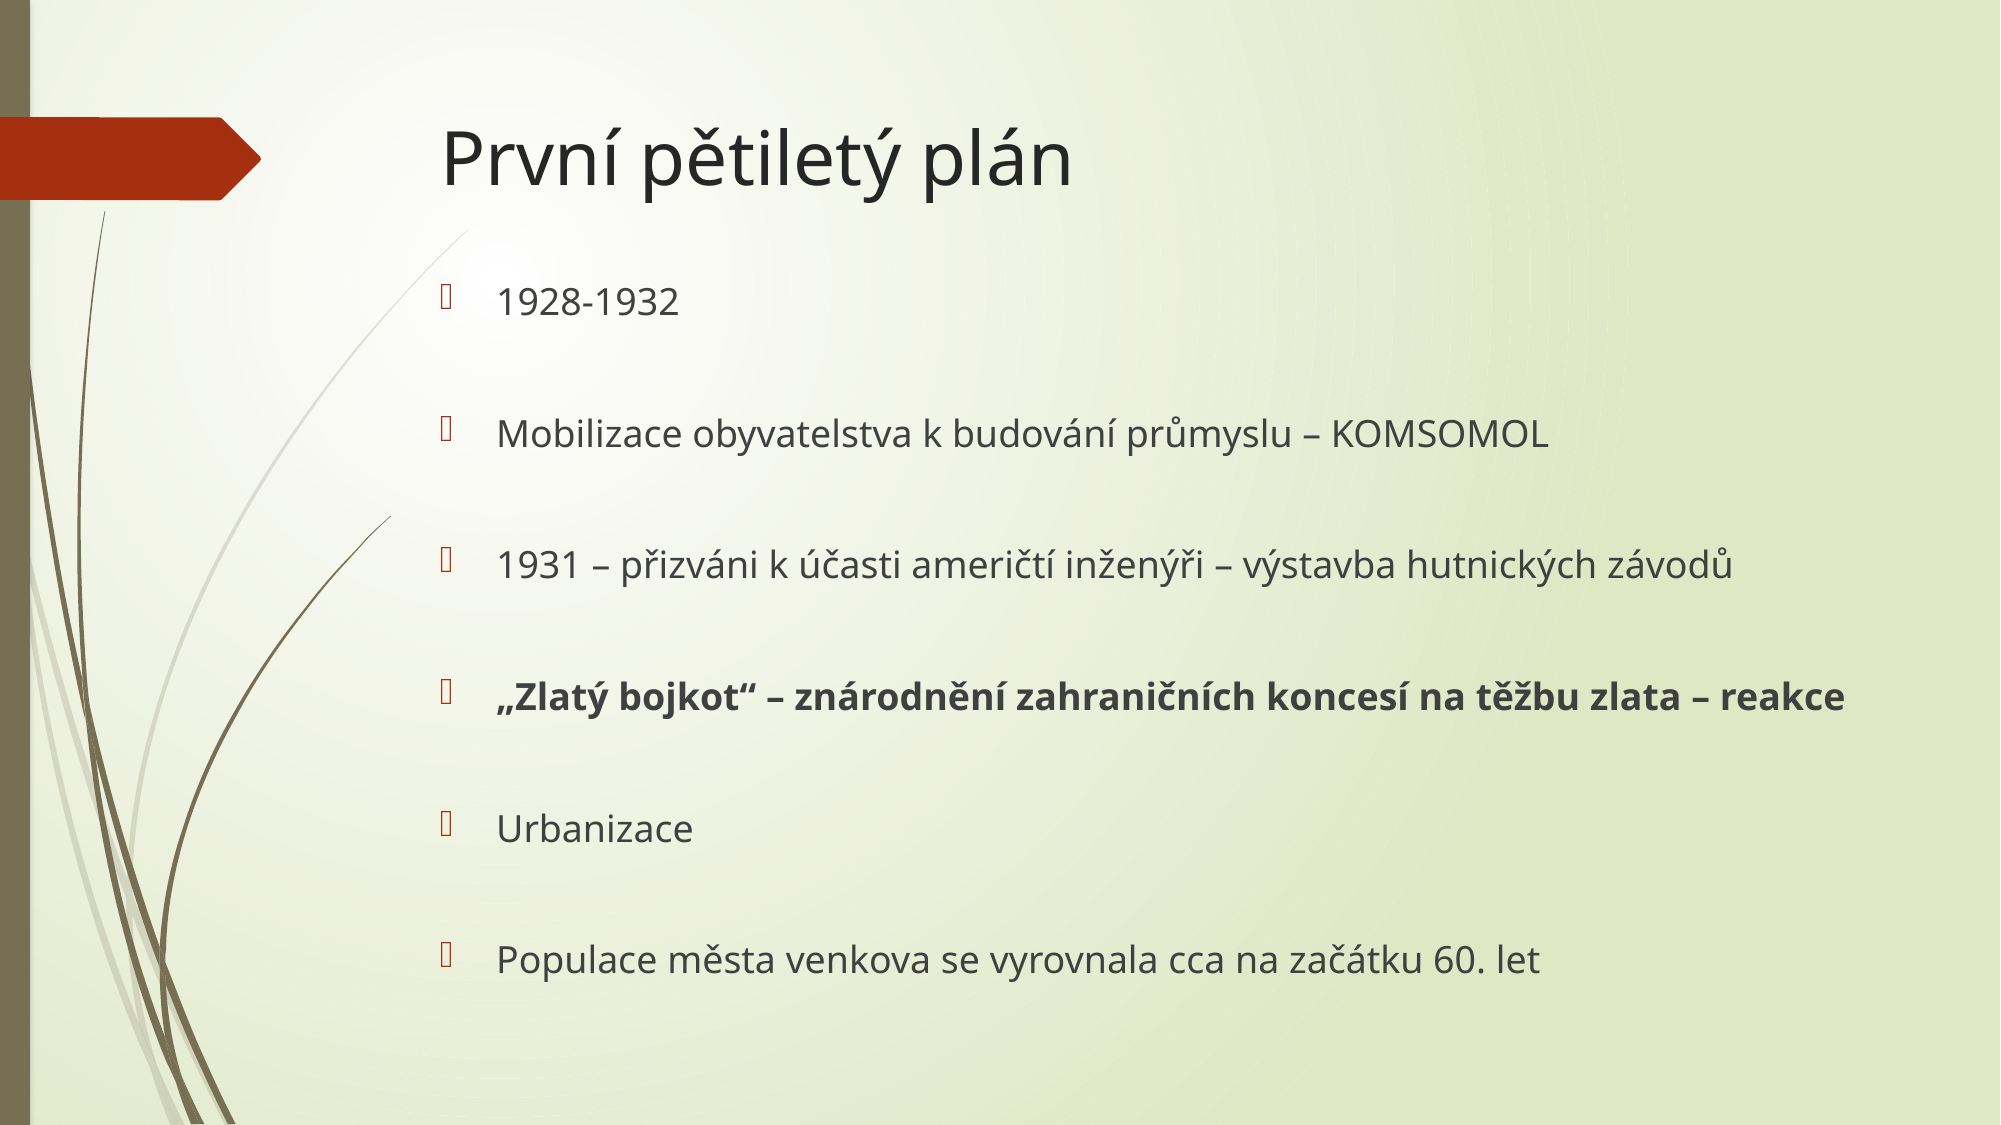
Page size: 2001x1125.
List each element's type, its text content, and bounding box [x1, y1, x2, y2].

list 1928-1932 Mobilizace obyvatelstva k budování průmyslu – KOMSOMOL 1931 – přizváni k účasti američtí inženýři – výstavba hutnických závodů „Zlatý bojkot“ – znárodnění zahraničních koncesí na těžbu zlata – reakce Urbanizace Populace města venkova se vyrovnala cca na začátku 60. let [424, 270, 1888, 1074]
title První pětiletý plán [425, 102, 1888, 270]
